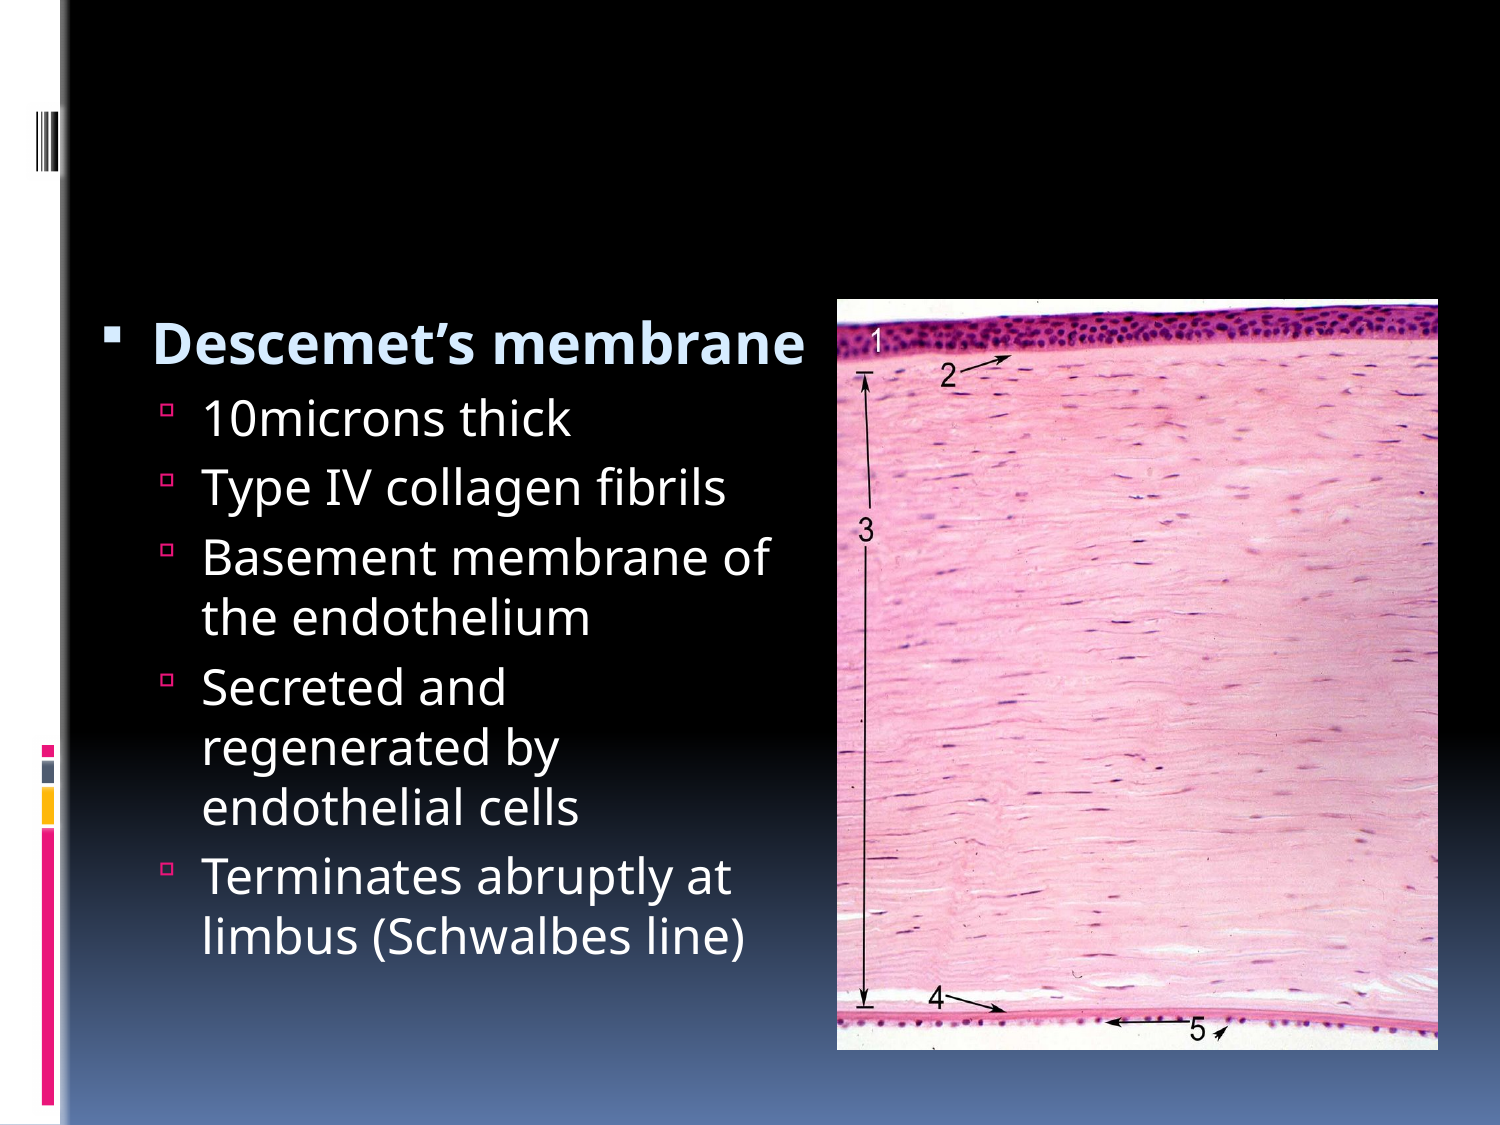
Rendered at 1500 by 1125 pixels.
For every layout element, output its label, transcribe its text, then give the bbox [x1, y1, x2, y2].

list Descemet’s membrane 10microns thick Type IV collagen fibrils Basement membrane of the endothelium Secreted and regenerated by endothelial cells Terminates abruptly at limbus (Schwalbes line) [75, 299, 825, 1038]
picture [836, 299, 1438, 1051]
